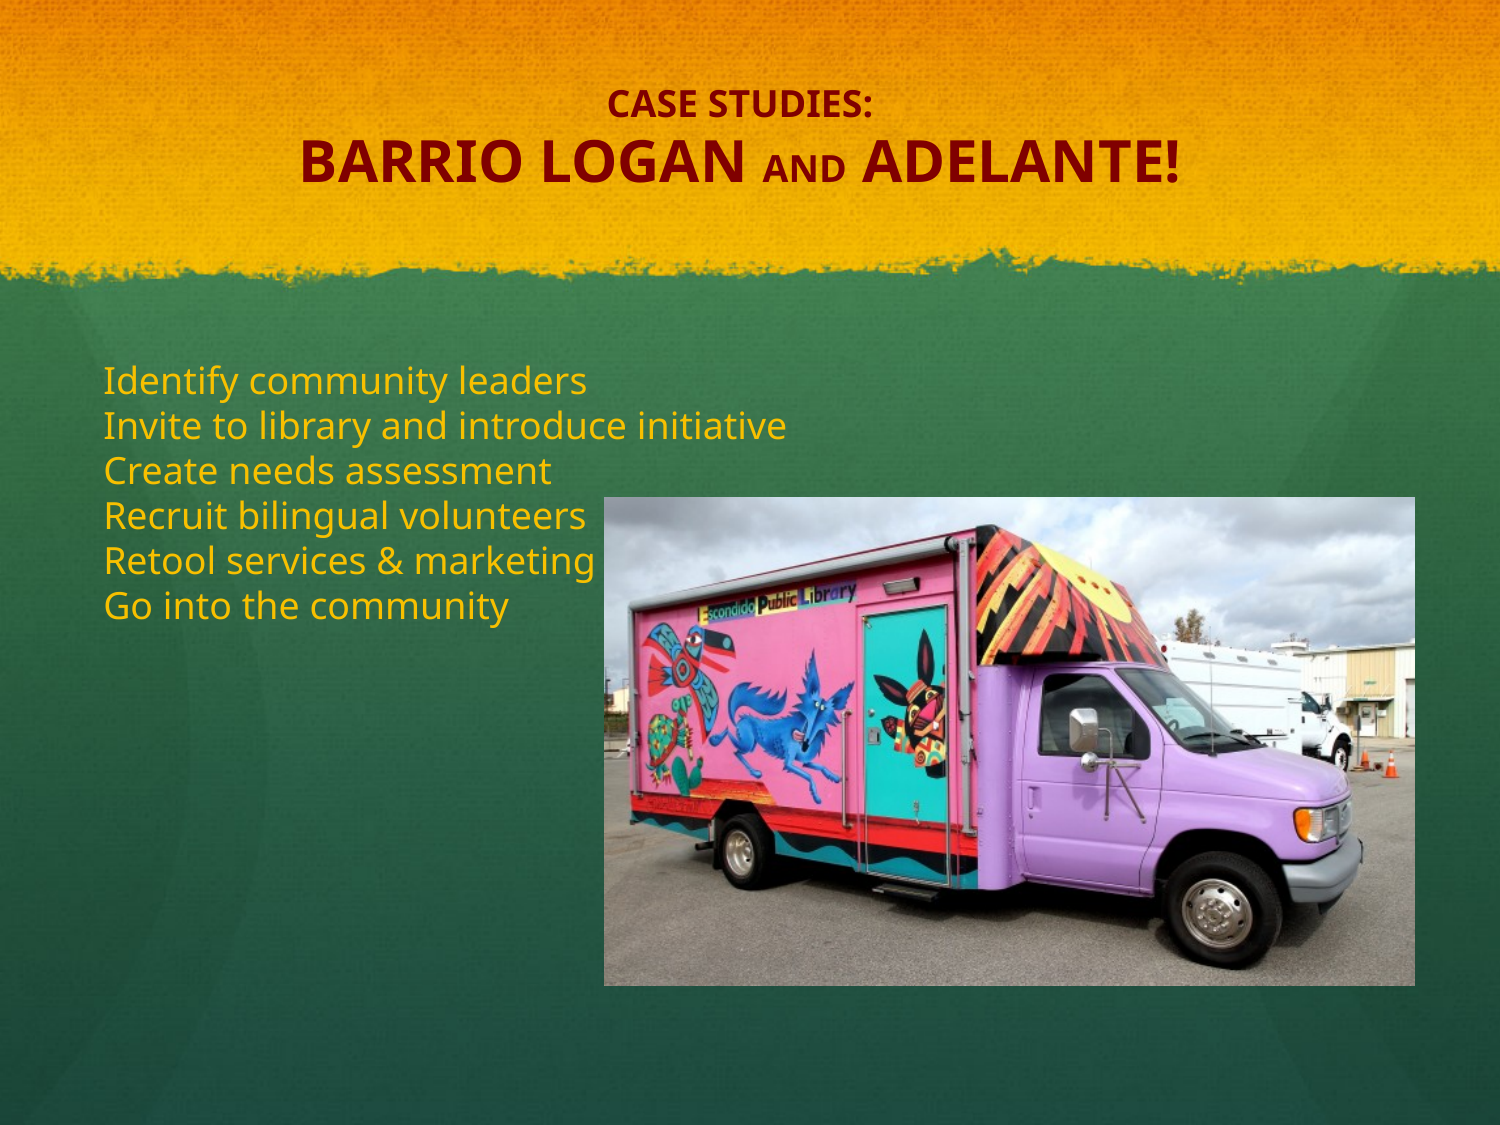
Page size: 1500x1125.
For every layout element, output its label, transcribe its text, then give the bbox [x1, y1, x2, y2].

text_box Identify community leaders Invite to library and introduce initiative Create needs assessment Recruit bilingual volunteers Retool services & marketing Go into the community [88, 349, 803, 635]
picture [0, 0, 1500, 1125]
text_box CASE STUDIES: BARRIO LOGAN AND ADELANTE! [91, 72, 1389, 202]
